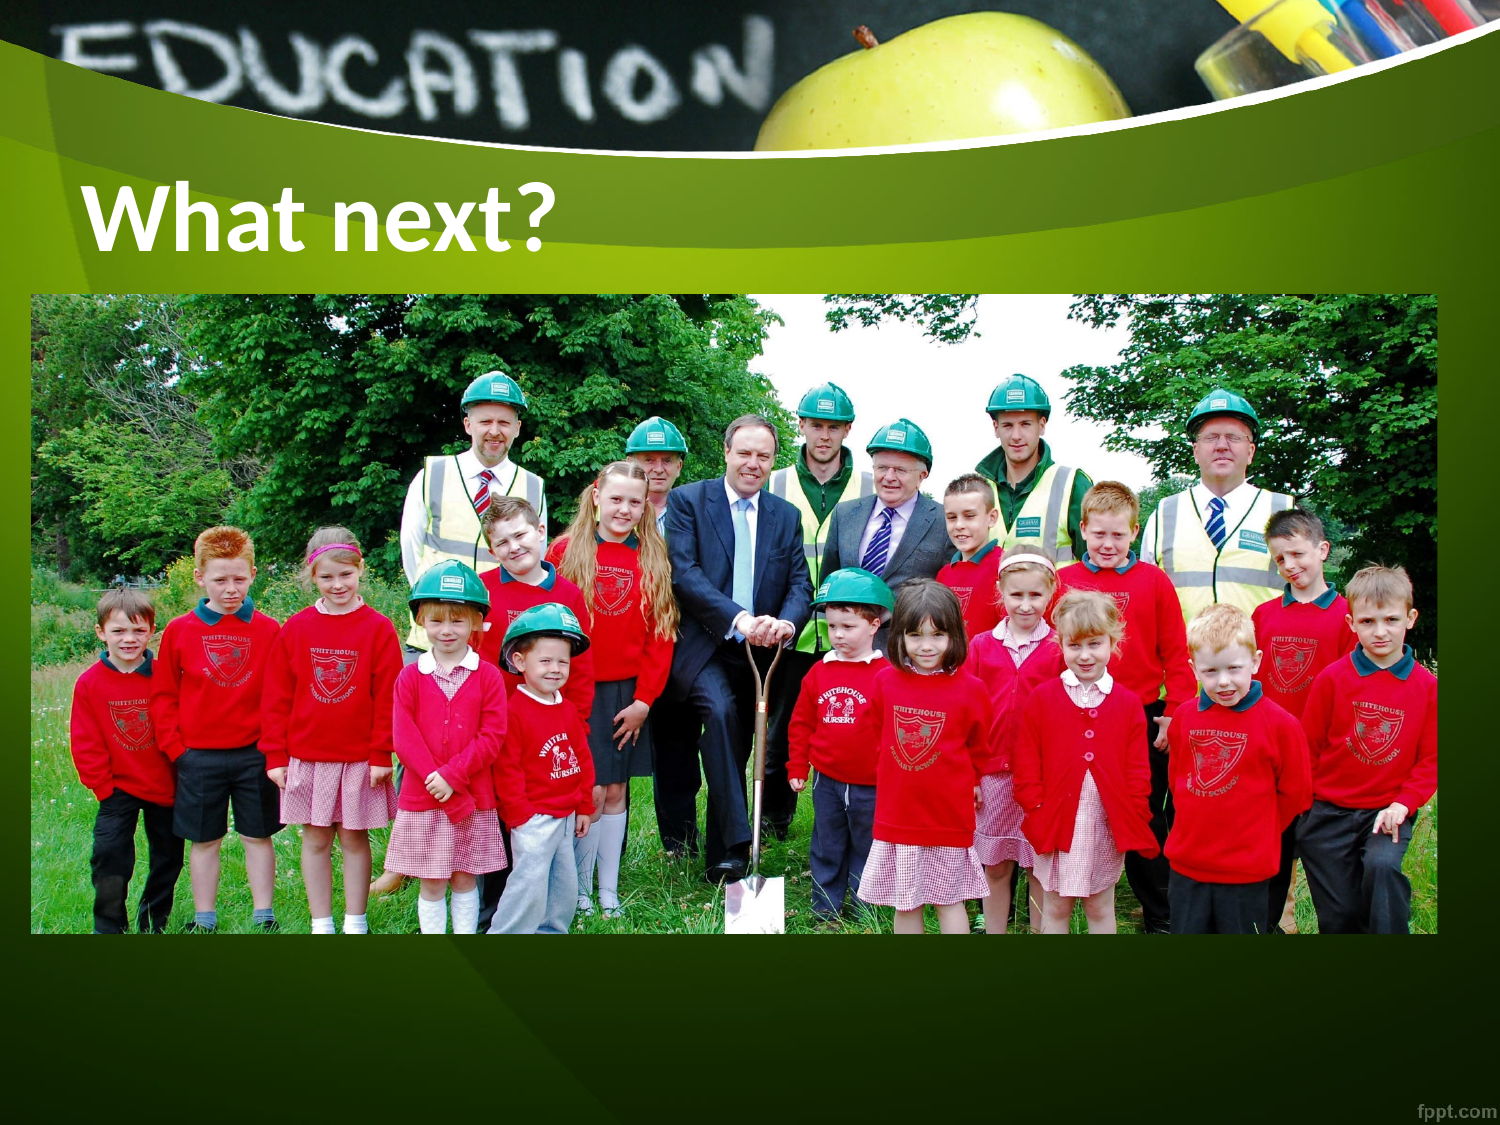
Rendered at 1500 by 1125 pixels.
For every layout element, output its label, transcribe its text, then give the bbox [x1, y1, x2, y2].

title What next? [64, 160, 1416, 194]
picture [0, 0, 1500, 1125]
